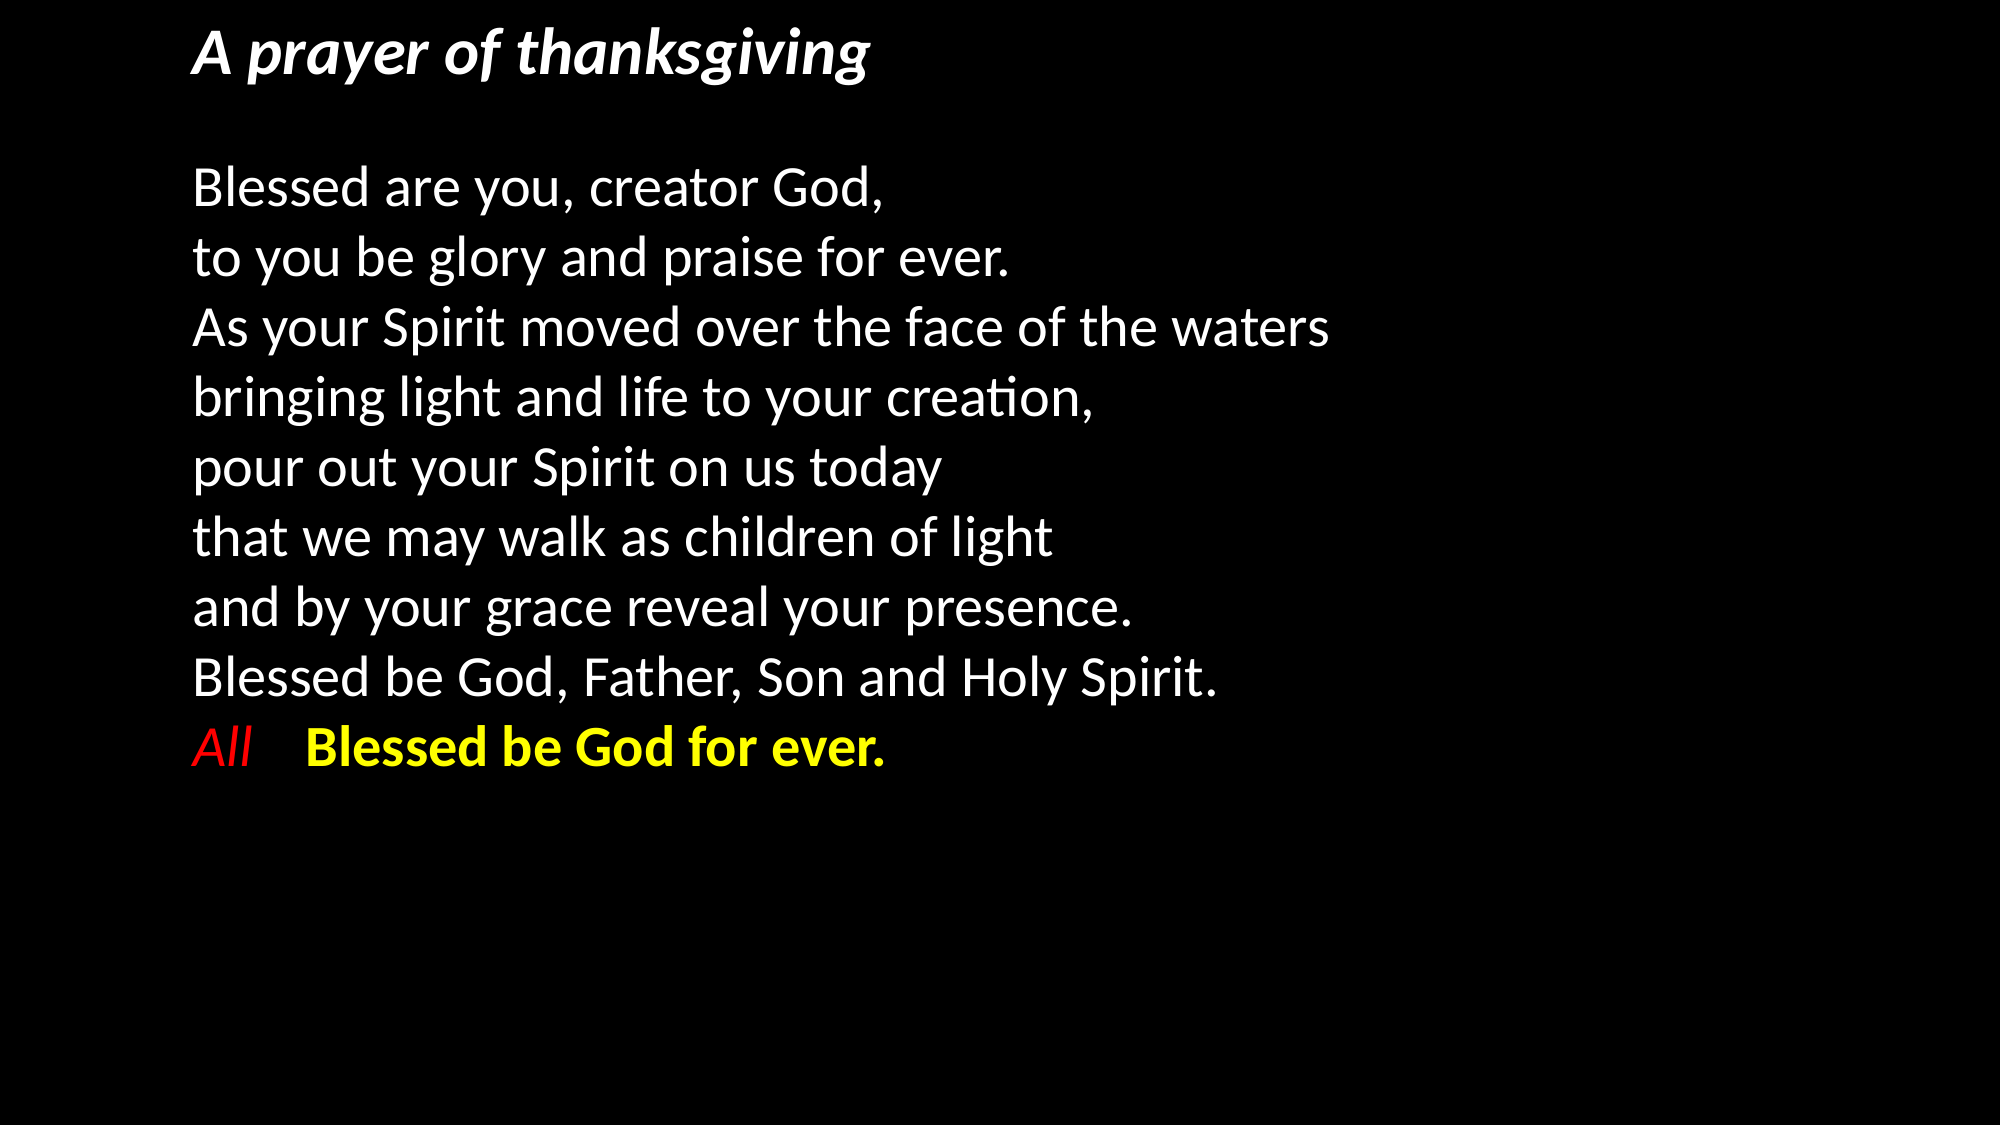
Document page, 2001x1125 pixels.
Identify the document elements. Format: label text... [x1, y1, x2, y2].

text_box A prayer of thanksgiving Blessed are you, creator God, to you be glory and praise for ever. As your Spirit moved over the face of the waters bringing light and life to your creation, pour out your Spirit on us today that we may walk as children of light and by your grace reveal your presence. Blessed be God, Father, Son and Holy Spirit. All Blessed be God for ever. [177, 0, 1860, 785]
